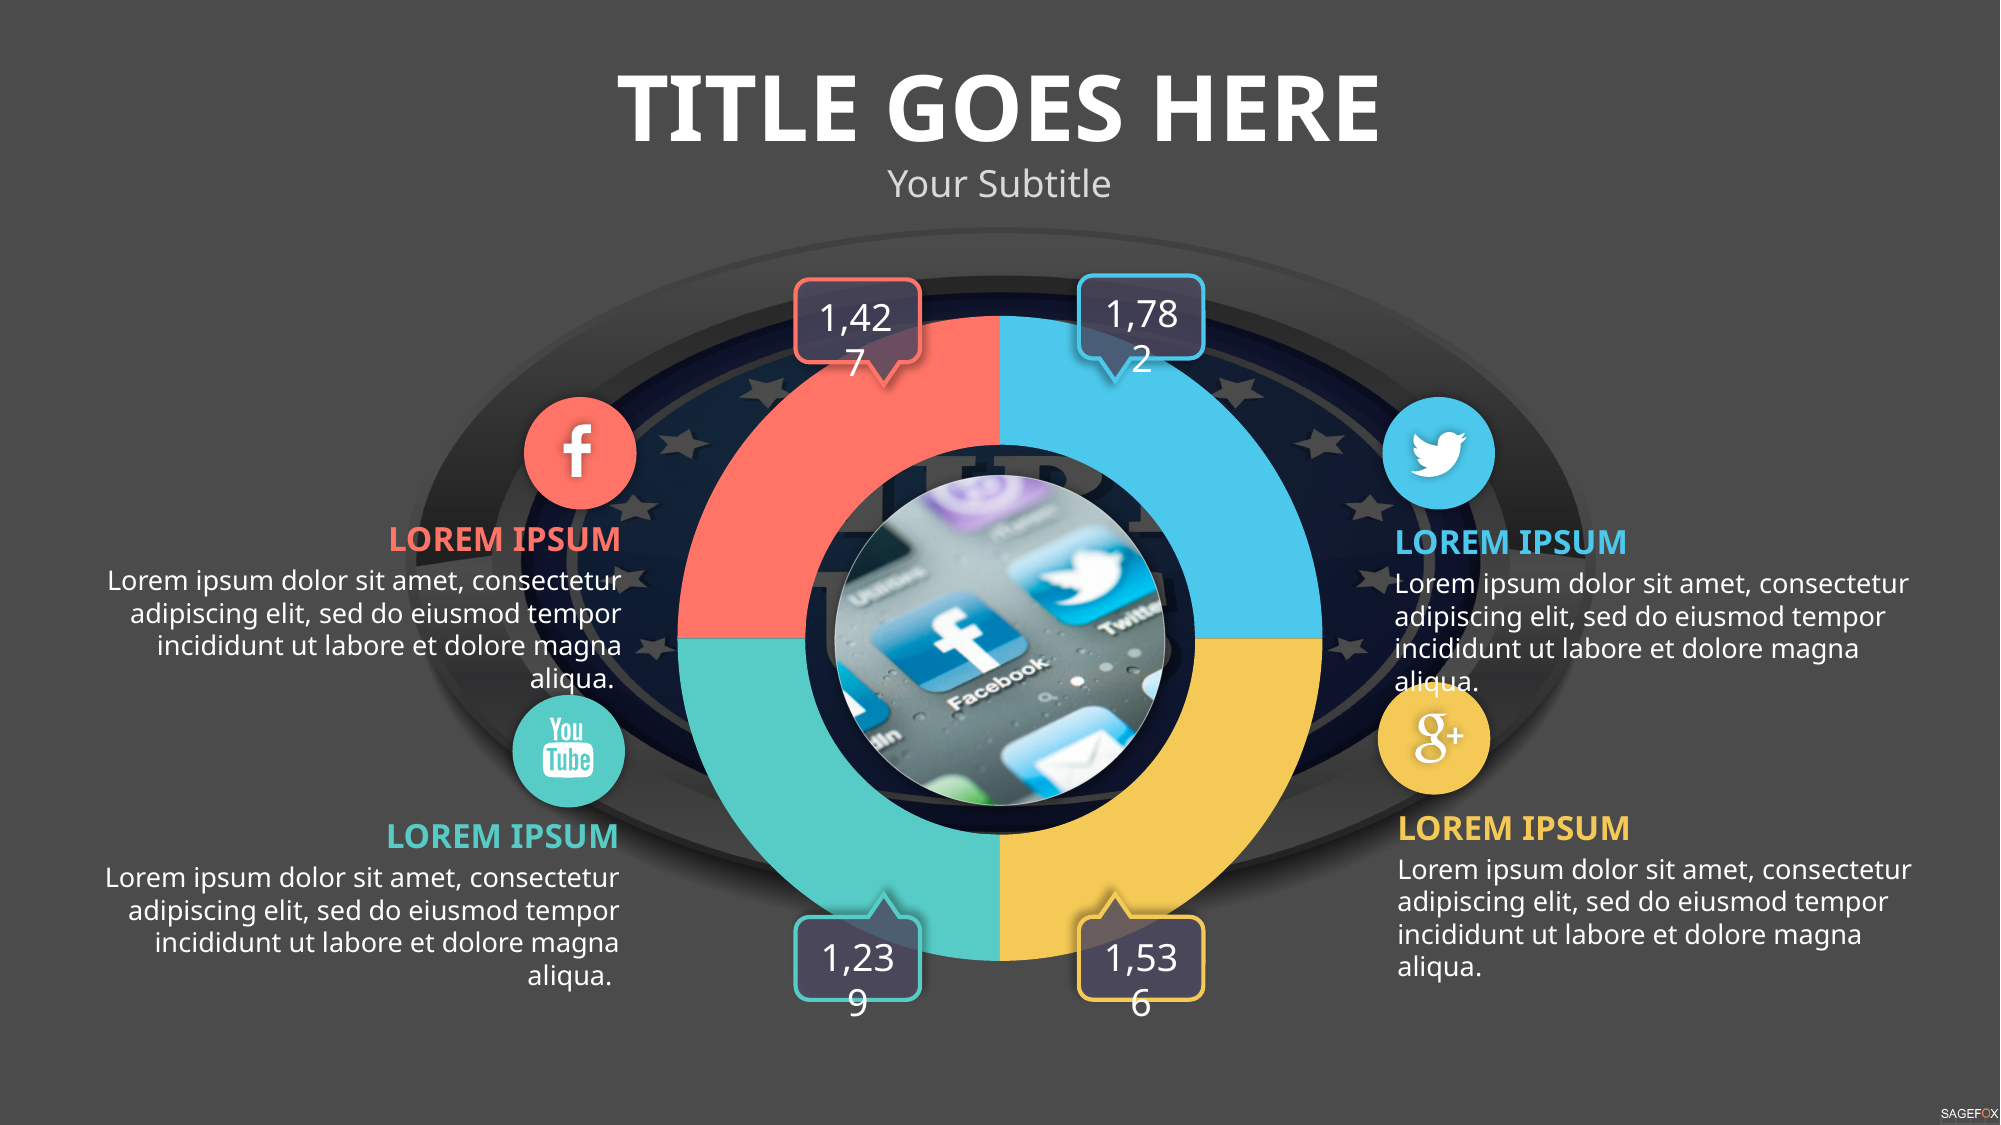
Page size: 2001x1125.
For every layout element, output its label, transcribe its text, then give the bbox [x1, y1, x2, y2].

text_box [795, 916, 921, 1000]
text_box LOREM IPSUM Lorem ipsum dolor sit amet, consectetur adipiscing elit, sed do eiusmod tempor incididunt ut labore et dolore magna aliqua. [1379, 513, 1933, 704]
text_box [1382, 396, 1495, 510]
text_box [1377, 682, 1491, 795]
text_box LOREM IPSUM Lorem ipsum dolor sit amet, consectetur adipiscing elit, sed do eiusmod tempor incididunt ut labore et dolore magna aliqua. [78, 808, 635, 999]
text_box [998, 637, 1324, 962]
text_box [524, 396, 637, 510]
text_box LOREM IPSUM Lorem ipsum dolor sit amet, consectetur adipiscing elit, sed do eiusmod tempor incididunt ut labore et dolore magna aliqua. [78, 511, 637, 701]
text_box [676, 314, 1002, 637]
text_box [1078, 916, 1204, 1000]
text_box [676, 637, 998, 962]
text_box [1078, 275, 1204, 359]
picture [0, 0, 2001, 1125]
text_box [512, 694, 625, 808]
text_box [834, 475, 1165, 806]
text_box LOREM IPSUM Lorem ipsum dolor sit amet, consectetur adipiscing elit, sed do eiusmod tempor incididunt ut labore et dolore magna aliqua. [1382, 799, 1945, 990]
text_box [1002, 314, 1324, 638]
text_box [795, 279, 921, 363]
text_box TITLE GOES HERE Your Subtitle [548, 42, 1452, 212]
